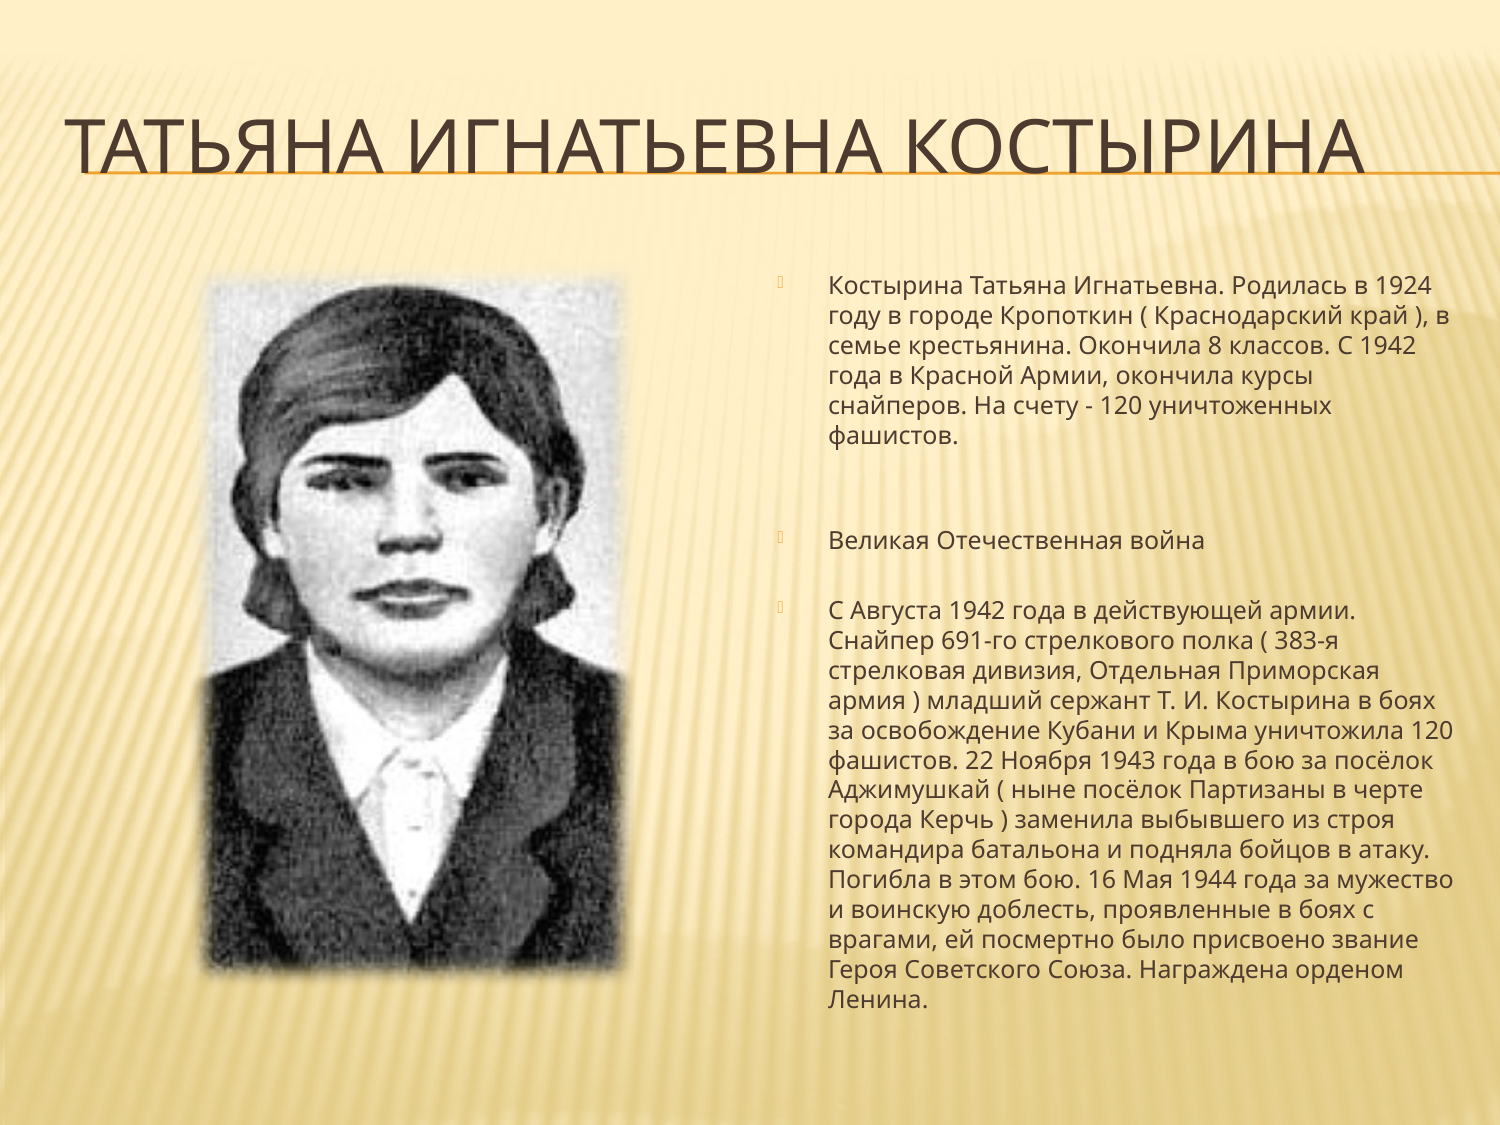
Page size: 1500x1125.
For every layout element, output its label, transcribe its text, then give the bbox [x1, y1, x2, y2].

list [187, 261, 638, 988]
title Татьяна Игнатьевна Костырина [49, 75, 1475, 213]
list Костырина Татьяна Игнатьевна. Родилась в 1924 году в городе Кропоткин ( Краснодарский край ), в семье крестьянина. Окончила 8 классов. С 1942 года в Красной Армии, окончила курсы снайперов. На счету - 120 уничтоженных фашистов. Великая Отечественная война С Августа 1942 года в действующей армии. Снайпер 691-го стрелкового полка ( 383-я стрелковая дивизия, Отдельная Приморская армия ) младший сержант Т. И. Костырина в боях за освобождение Кубани и Крыма уничтожила 120 фашистов. 22 Ноября 1943 года в бою за посёлок Аджимушкай ( ныне посёлок Партизаны в черте города Керчь ) заменила выбывшего из строя командира батальона и подняла бойцов в атаку. Погибла в этом бою. 16 Мая 1944 года за мужество и воинскую доблесть, проявленные в боях с врагами, ей посмертно было присвоено звание Героя Советского Союза. Награждена орденом Ленина. [762, 262, 1475, 1038]
